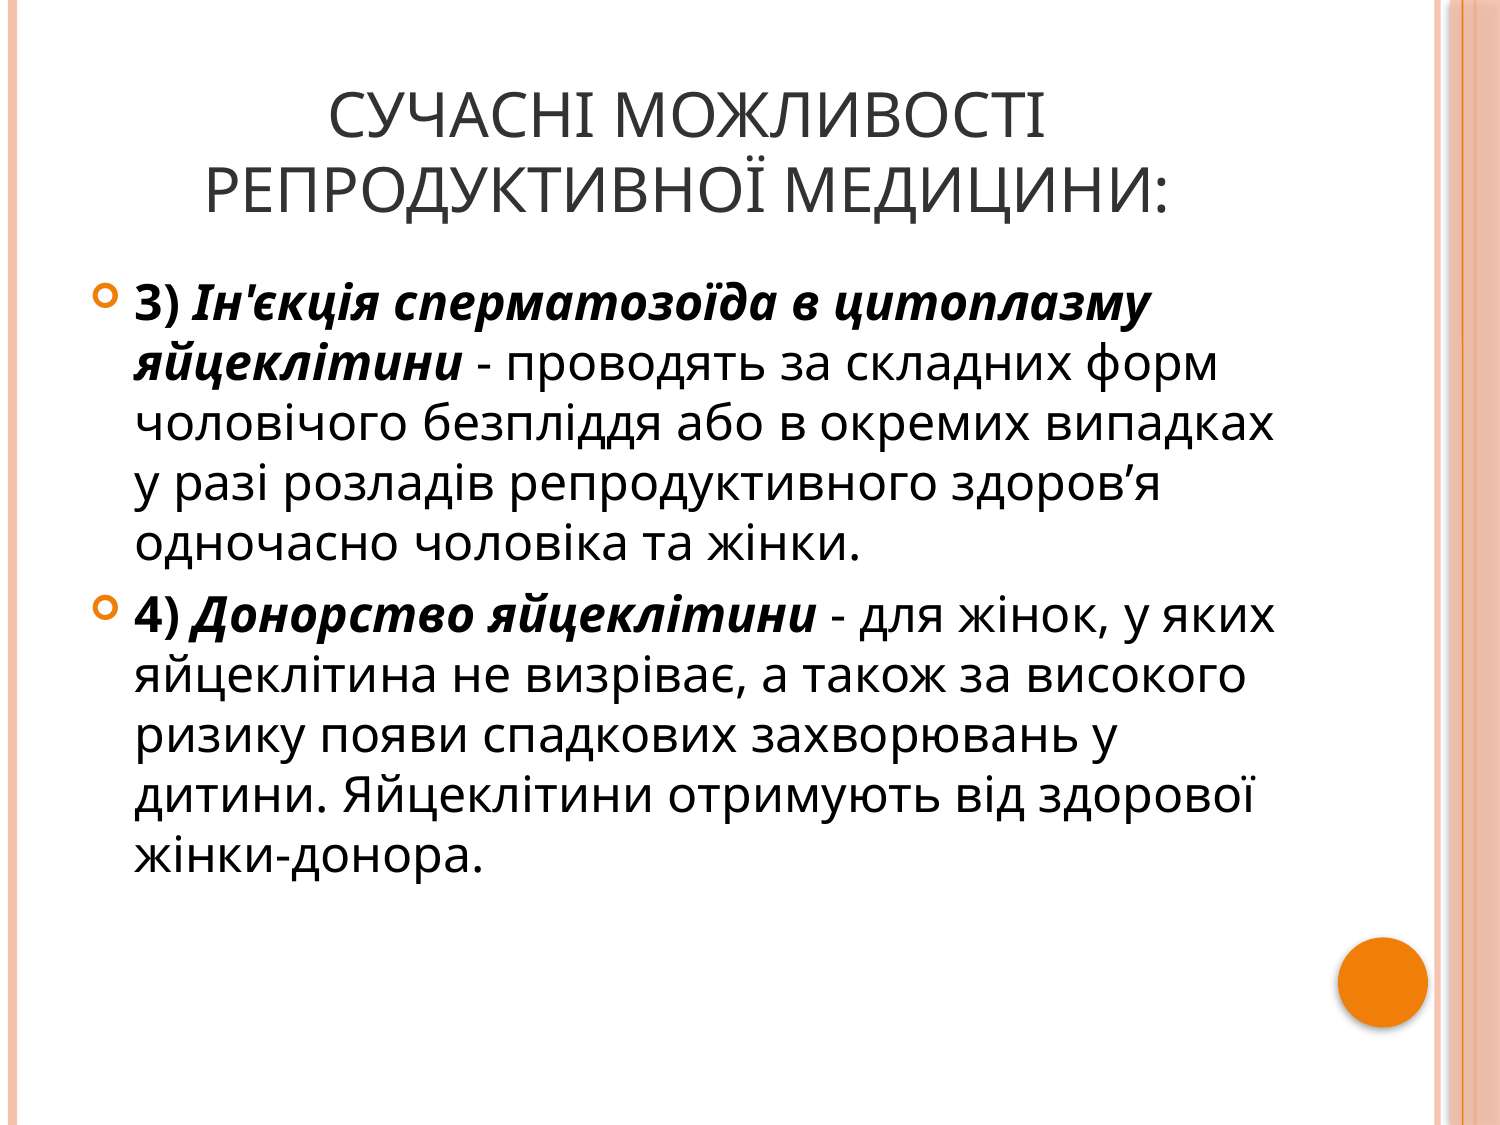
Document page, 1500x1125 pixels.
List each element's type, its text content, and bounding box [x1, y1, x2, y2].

list 3) Ін'єкція сперматозоїда в цитоплазму яйцеклітини - проводять за складних форм чоловічого безпліддя або в окремих випадках у разі розладів репродуктивного здоров’я одночасно чоловіка та жінки. 4) Донорство яйцеклітини - для жінок, у яких яйцеклітина не визріває, а також за високого ризику появи спадкових захворювань у дитини. Яйцеклітини отримують від здорової жінки-донора. [75, 262, 1300, 1062]
title Сучасні можливості репродуктивної медицини: [75, 45, 1300, 233]
